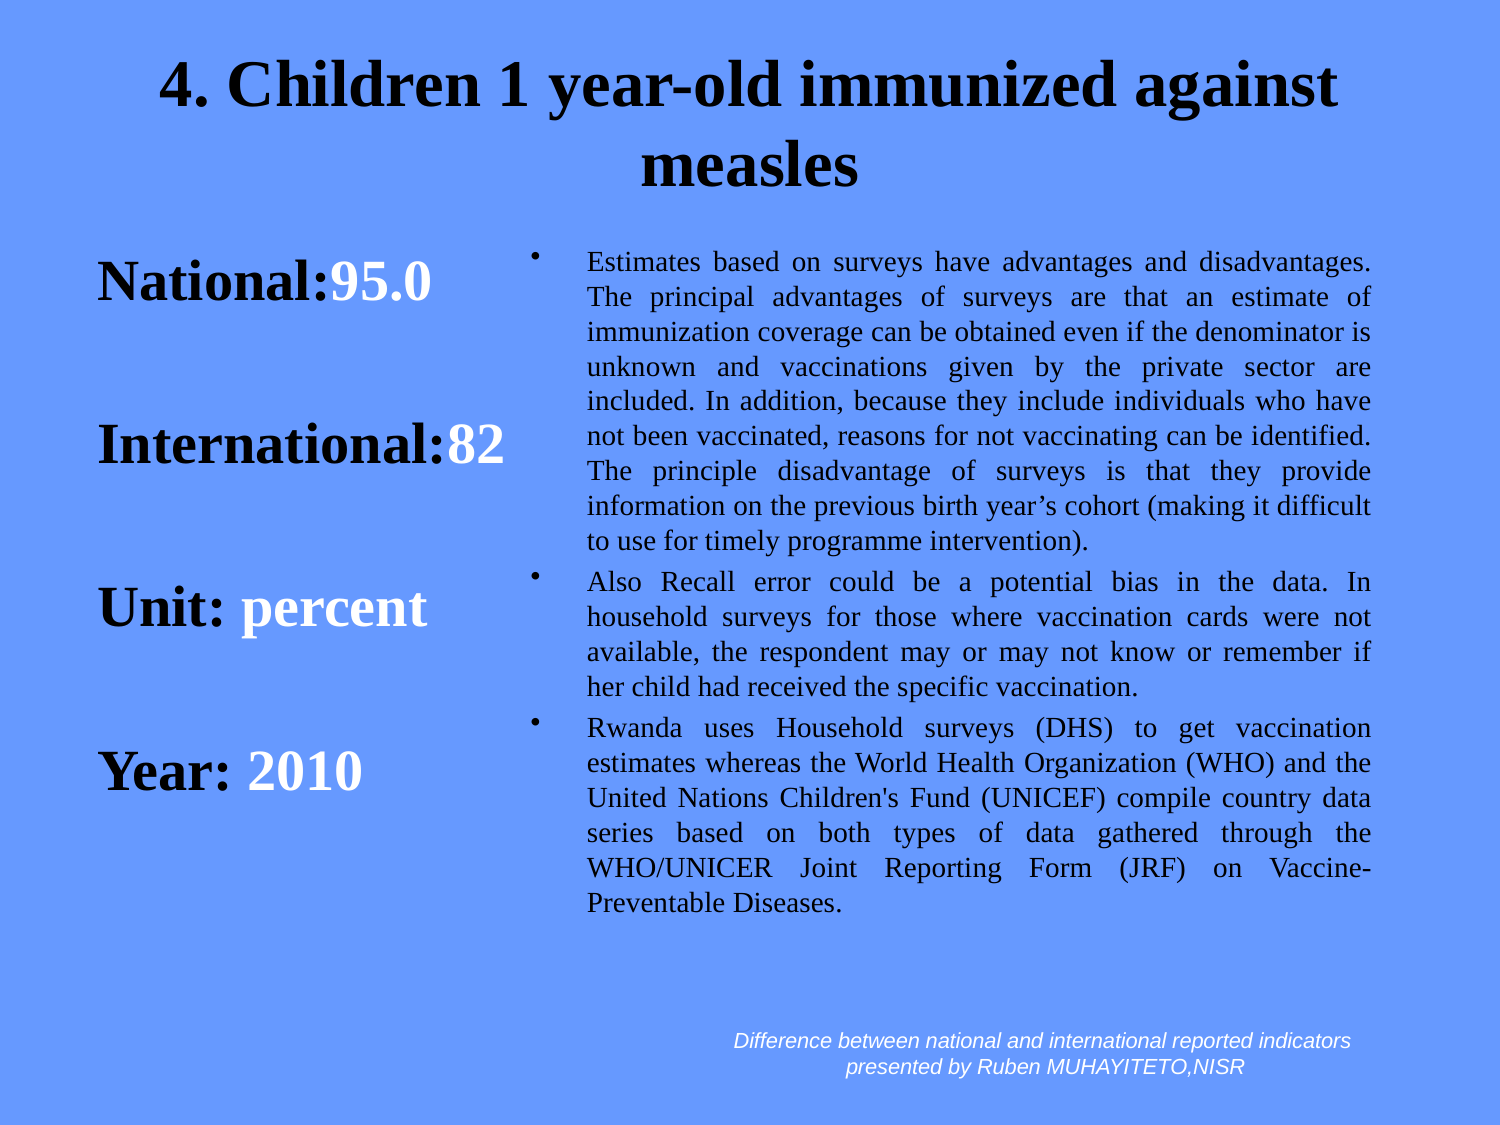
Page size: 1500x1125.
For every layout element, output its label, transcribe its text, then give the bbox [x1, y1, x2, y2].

list Estimates based on surveys have advantages and disadvantages. The principal advantages of surveys are that an estimate of immunization coverage can be obtained even if the denominator is unknown and vaccinations given by the private sector are included. In addition, because they include individuals who have not been vaccinated, reasons for not vaccinating can be identified. The principle disadvantage of surveys is that they provide information on the previous birth year’s cohort (making it difficult to use for timely programme intervention). Also Recall error could be a potential bias in the data. In household surveys for those where vaccination cards were not available, the respondent may or may not know or remember if her child had received the specific vaccination. Rwanda uses Household surveys (DHS) to get vaccination estimates whereas the World Health Organization (WHO) and the United Nations Children's Fund (UNICEF) compile country data series based on both types of data gathered through the WHO/UNICER Joint Reporting Form (JRF) on Vaccine-Preventable Diseases. [515, 234, 1388, 1001]
title 4. Children 1 year-old immunized against measles [112, 46, 1388, 223]
list National:95.0 International:82 Unit: percent Year: 2010 [81, 234, 515, 1001]
footer Difference between national and international reported indicators presented by Ruben MUHAYITETO,NISR [585, 1019, 1500, 1125]
